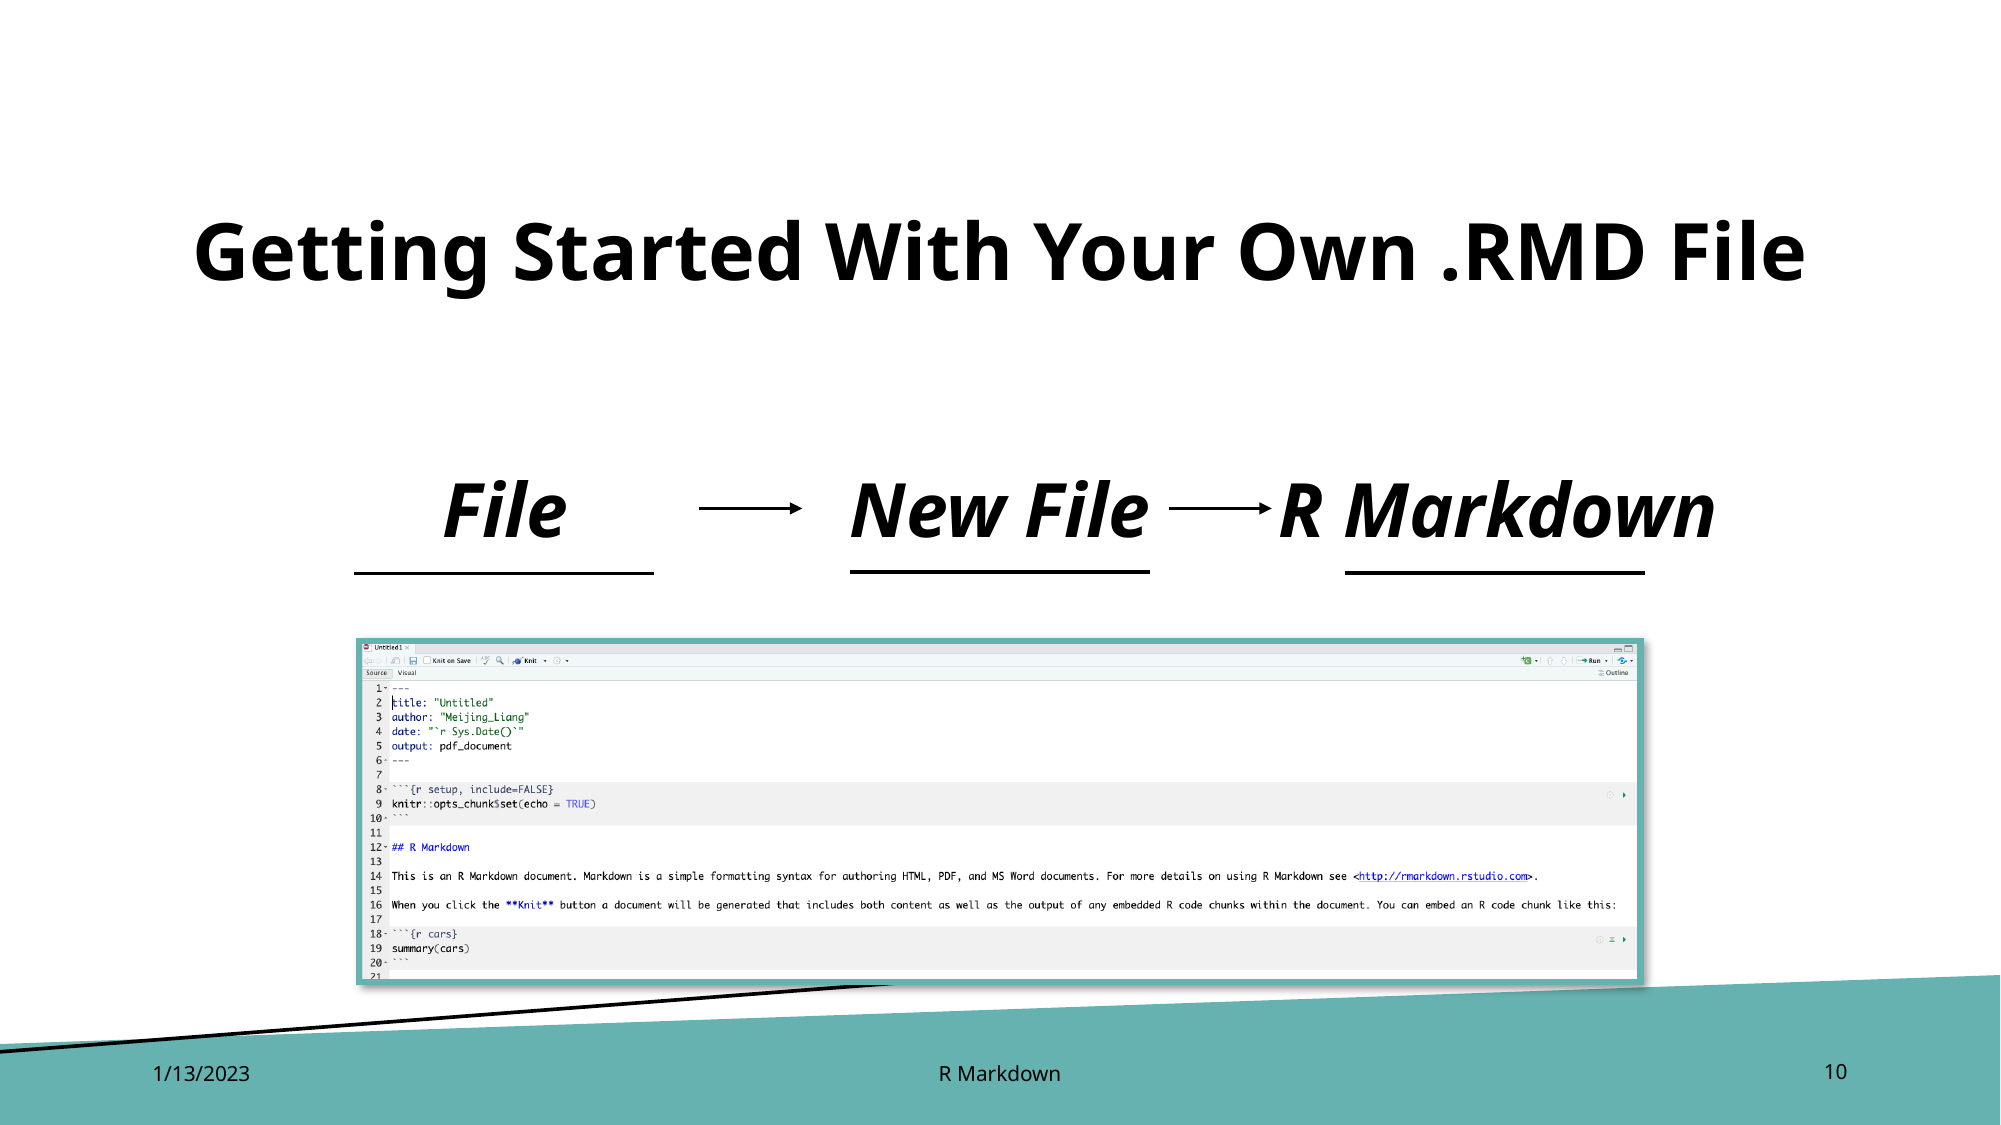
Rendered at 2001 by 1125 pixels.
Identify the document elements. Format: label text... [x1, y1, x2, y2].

text_box File [324, 455, 687, 561]
text_box New File [819, 455, 1181, 561]
title Getting Started With Your Own .RMD File [137, 145, 1863, 364]
footer R Markdown [662, 1042, 1338, 1103]
slide_number 10 [1412, 1042, 1863, 1103]
picture [362, 643, 1638, 980]
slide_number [137, 1042, 588, 1103]
text_box R Markdown [1259, 455, 1737, 561]
